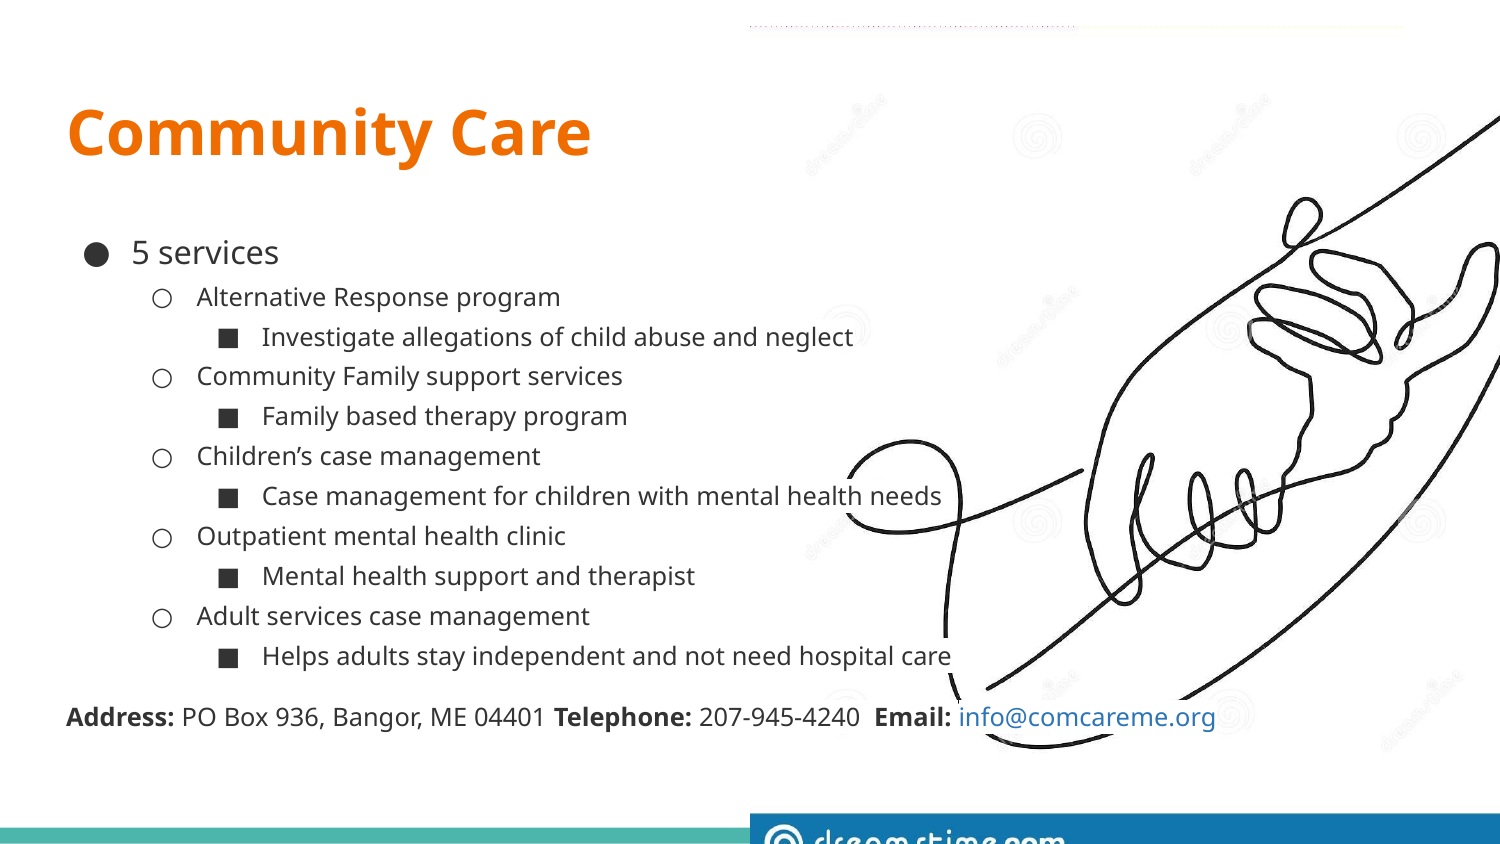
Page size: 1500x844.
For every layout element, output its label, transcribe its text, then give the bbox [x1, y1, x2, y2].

list 5 services Alternative Response program Investigate allegations of child abuse and neglect Community Family support services Family based therapy program Children’s case management Case management for children with mental health needs Outpatient mental health clinic Mental health support and therapist Adult services case management Helps adults stay independent and not need hospital care Address: PO Box 936, Bangor, ME 04401 Telephone: 207-945-4240 Email: info@comcareme.org [51, 207, 744, 750]
title Community Care [51, 72, 744, 189]
picture [749, 26, 1500, 844]
